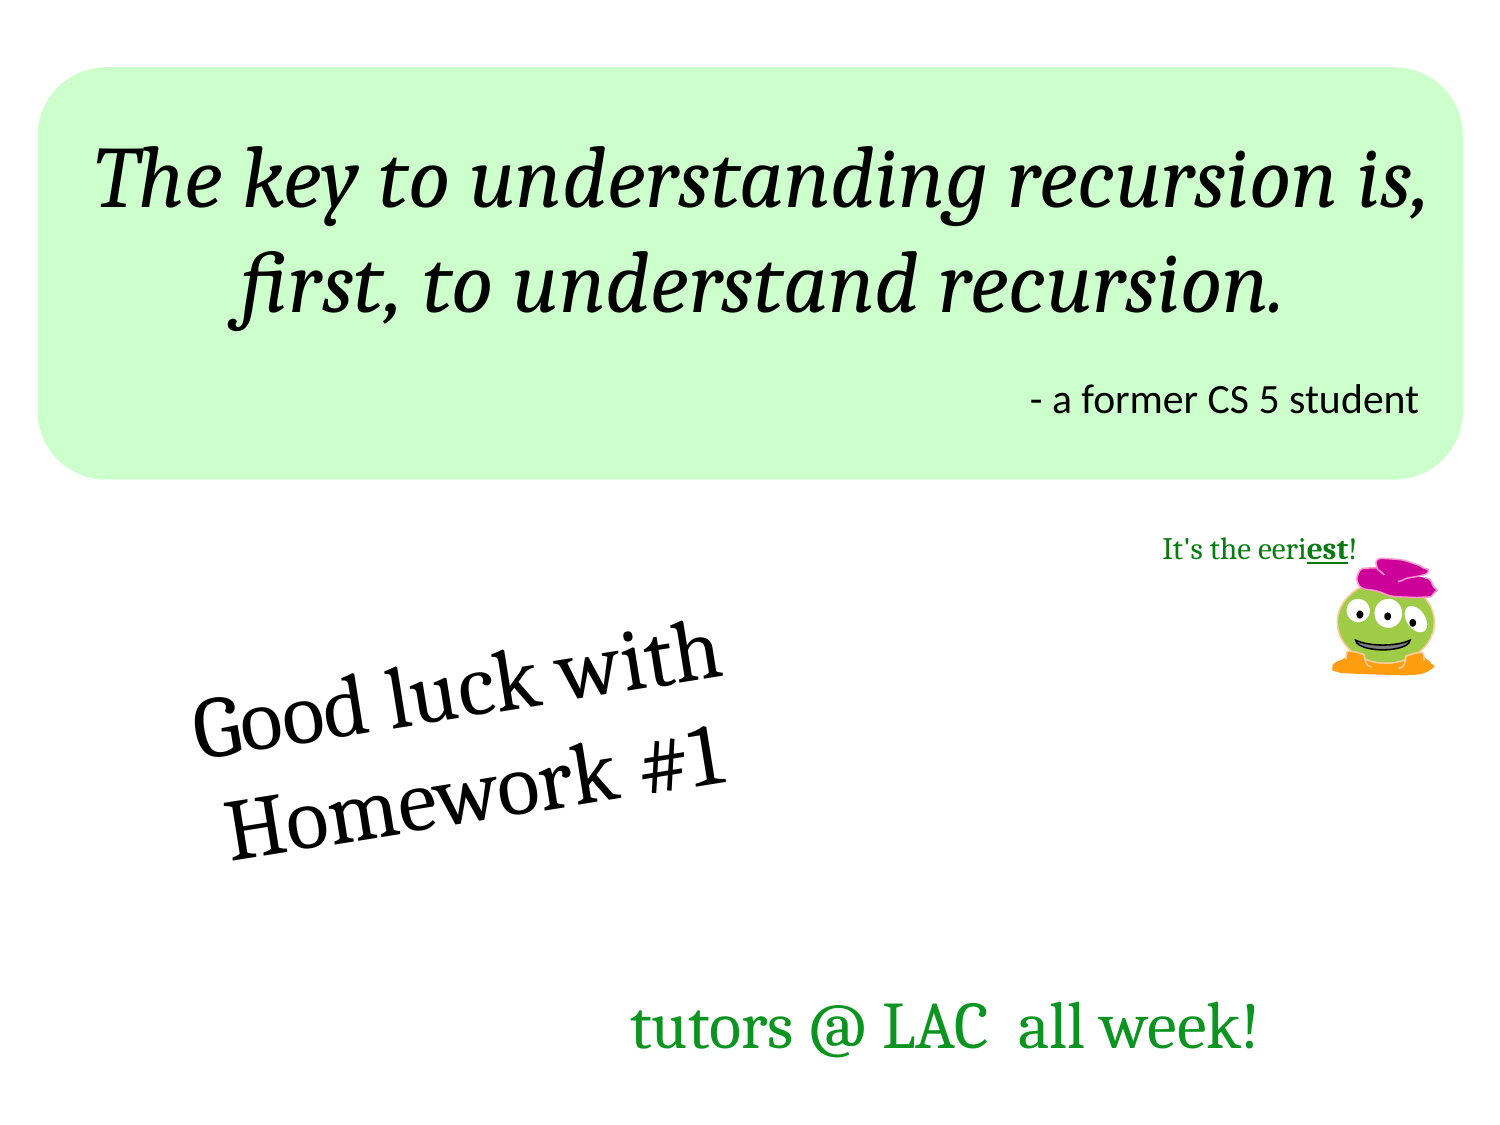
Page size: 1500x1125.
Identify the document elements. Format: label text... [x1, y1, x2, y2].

text_box [37, 67, 1464, 480]
text_box Good luck with Homework #1 [39, 558, 890, 912]
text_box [1332, 557, 1438, 676]
text_box tutors @ LAC all week! [457, 974, 1435, 1070]
text_box - a former CS 5 student [612, 364, 1435, 429]
text_box The key to understanding recursion is, first, to understand recursion. [62, 112, 1463, 338]
text_box It's the eeriest! [1116, 521, 1404, 574]
